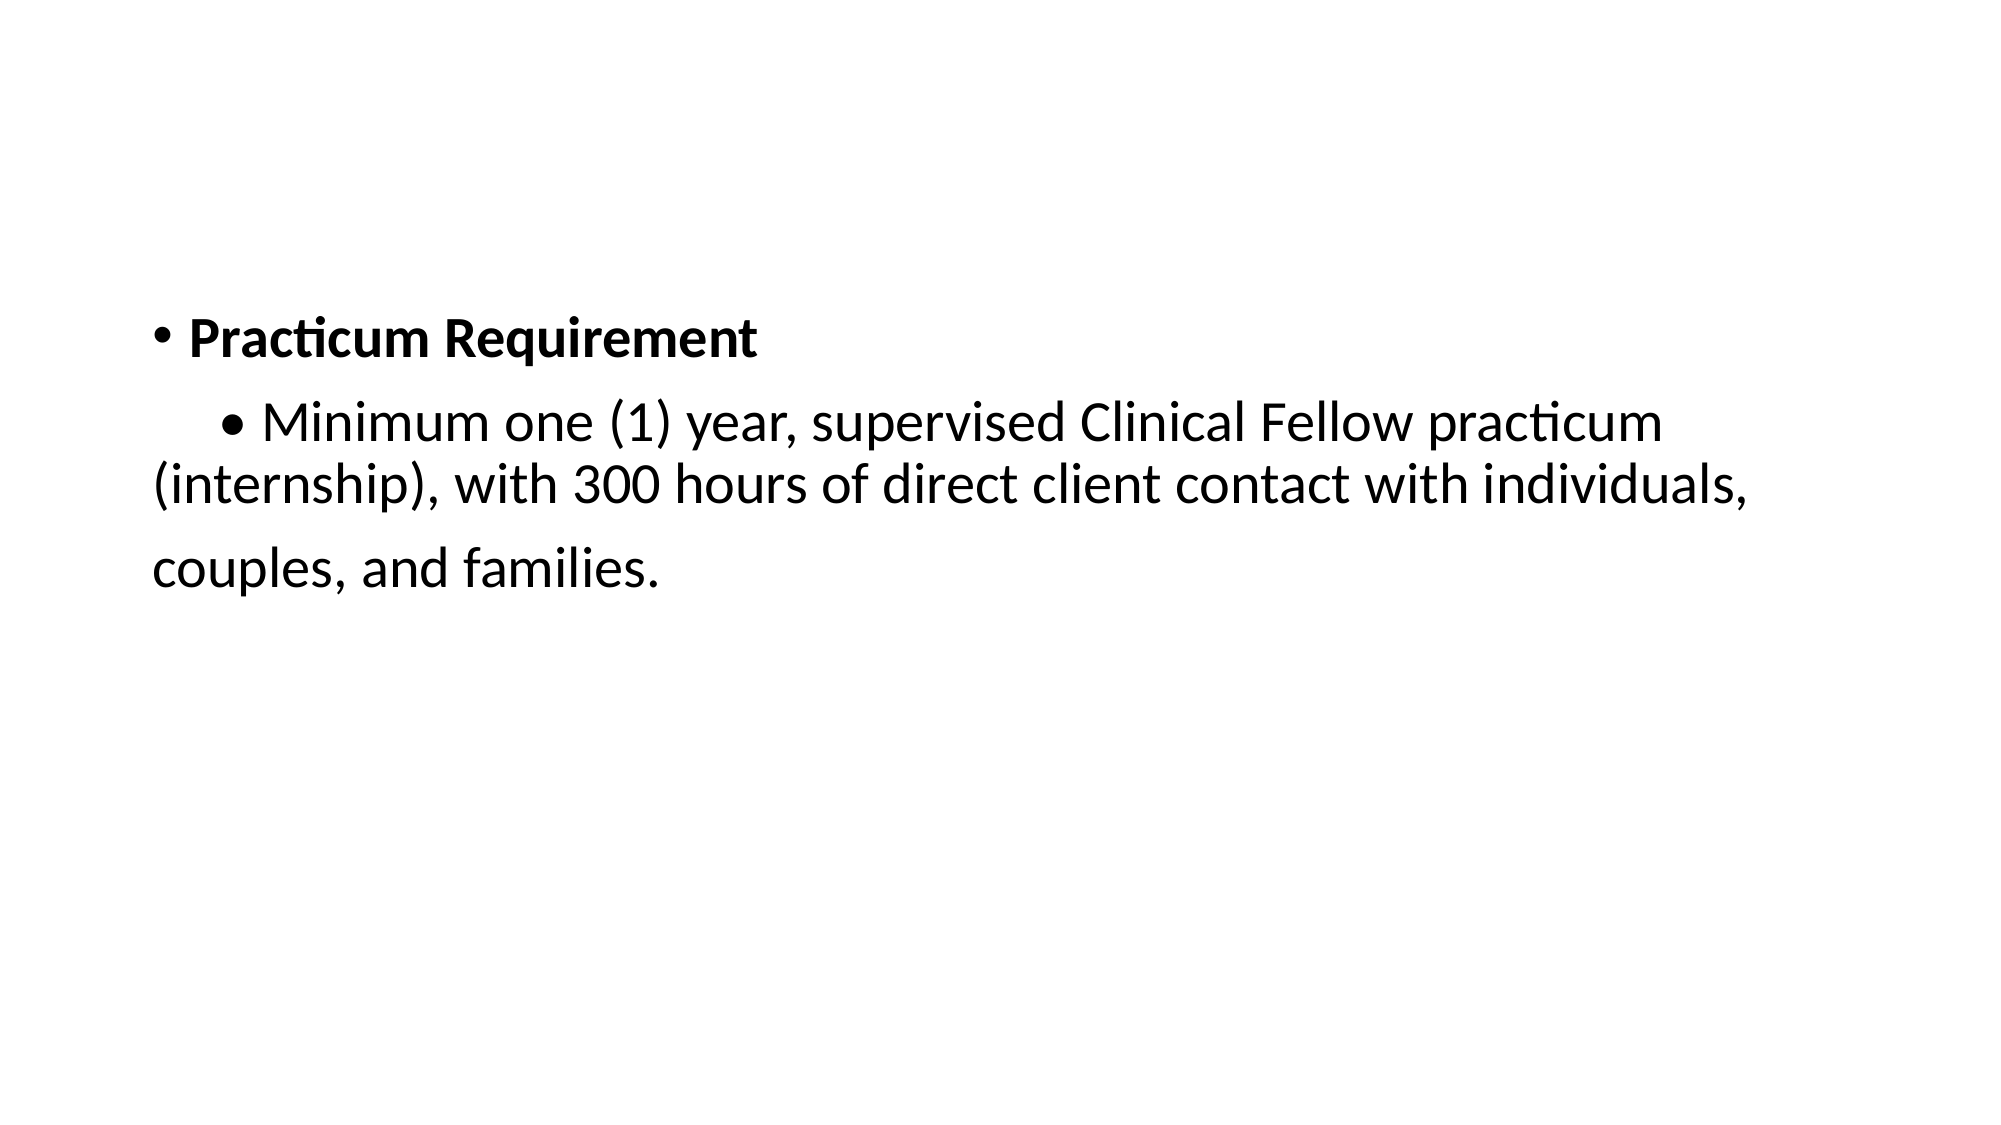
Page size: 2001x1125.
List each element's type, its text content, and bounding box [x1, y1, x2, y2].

list Practicum Requirement • Minimum one (1) year, supervised Clinical Fellow practicum (internship), with 300 hours of direct client contact with individuals, couples, and families. [137, 299, 1863, 1014]
